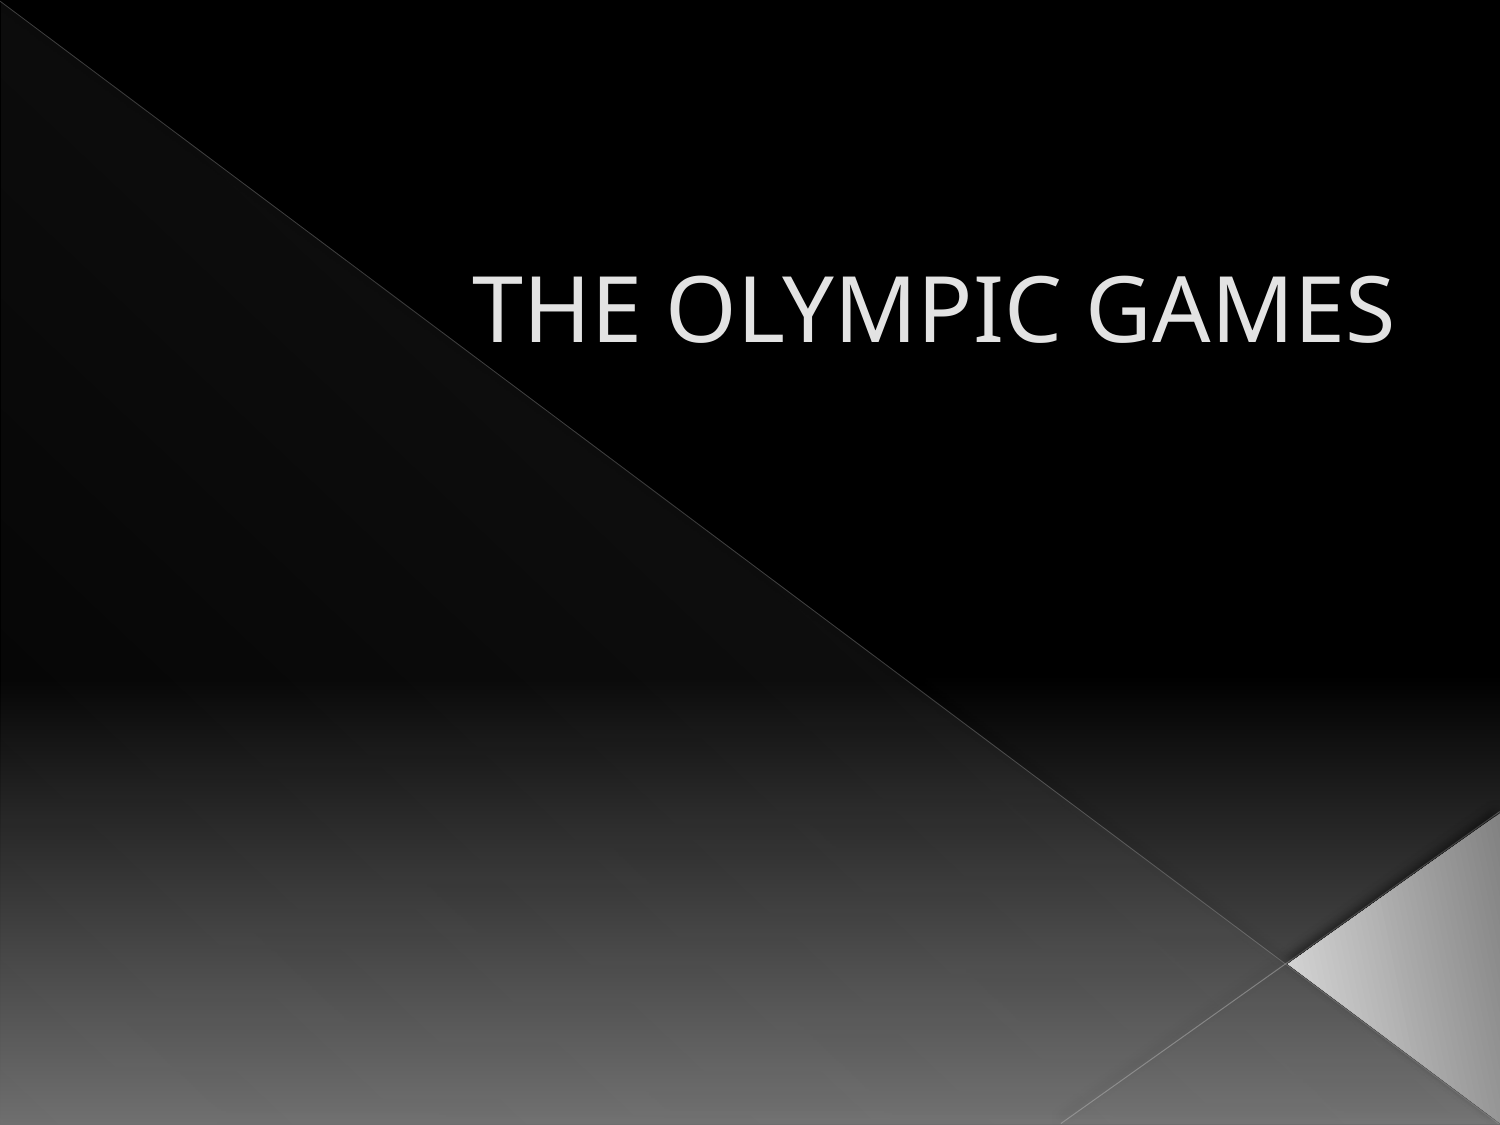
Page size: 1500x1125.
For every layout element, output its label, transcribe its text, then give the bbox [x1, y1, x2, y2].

title THE OLYMPIC GAMES [88, 127, 1412, 369]
